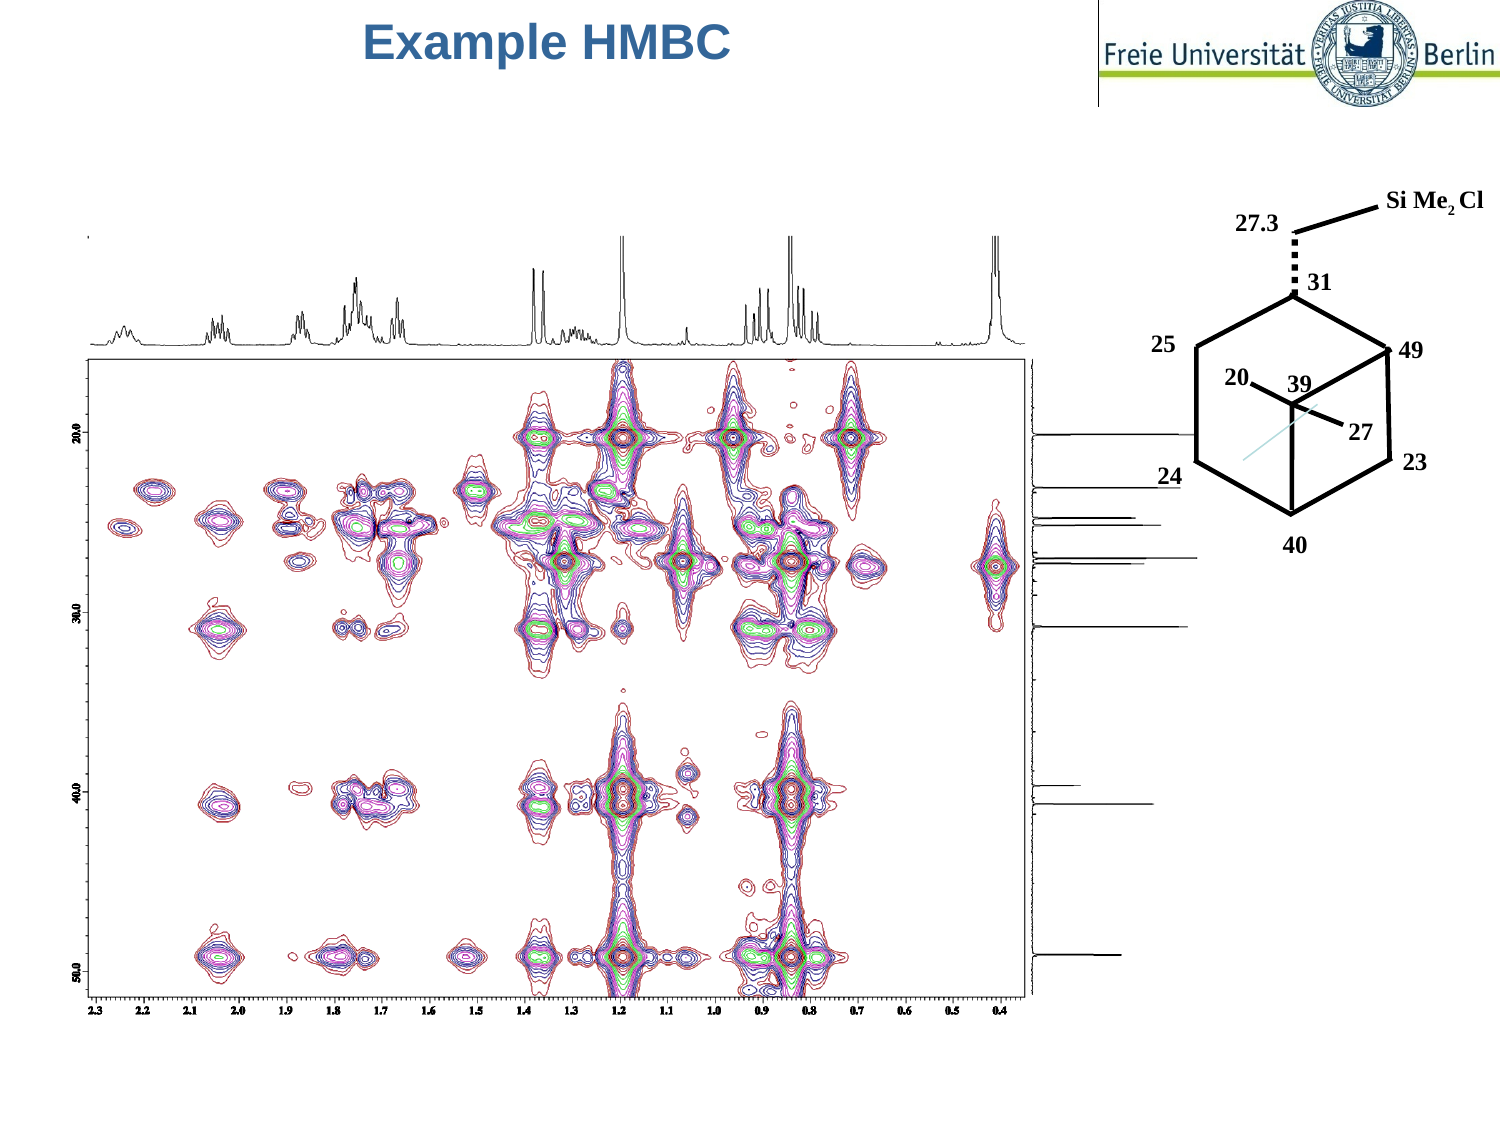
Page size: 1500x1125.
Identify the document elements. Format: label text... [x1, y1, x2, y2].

picture [1098, 0, 1500, 107]
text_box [1135, 176, 1500, 567]
text_box Example HMBC [0, 0, 1096, 79]
picture [0, 195, 1254, 1082]
